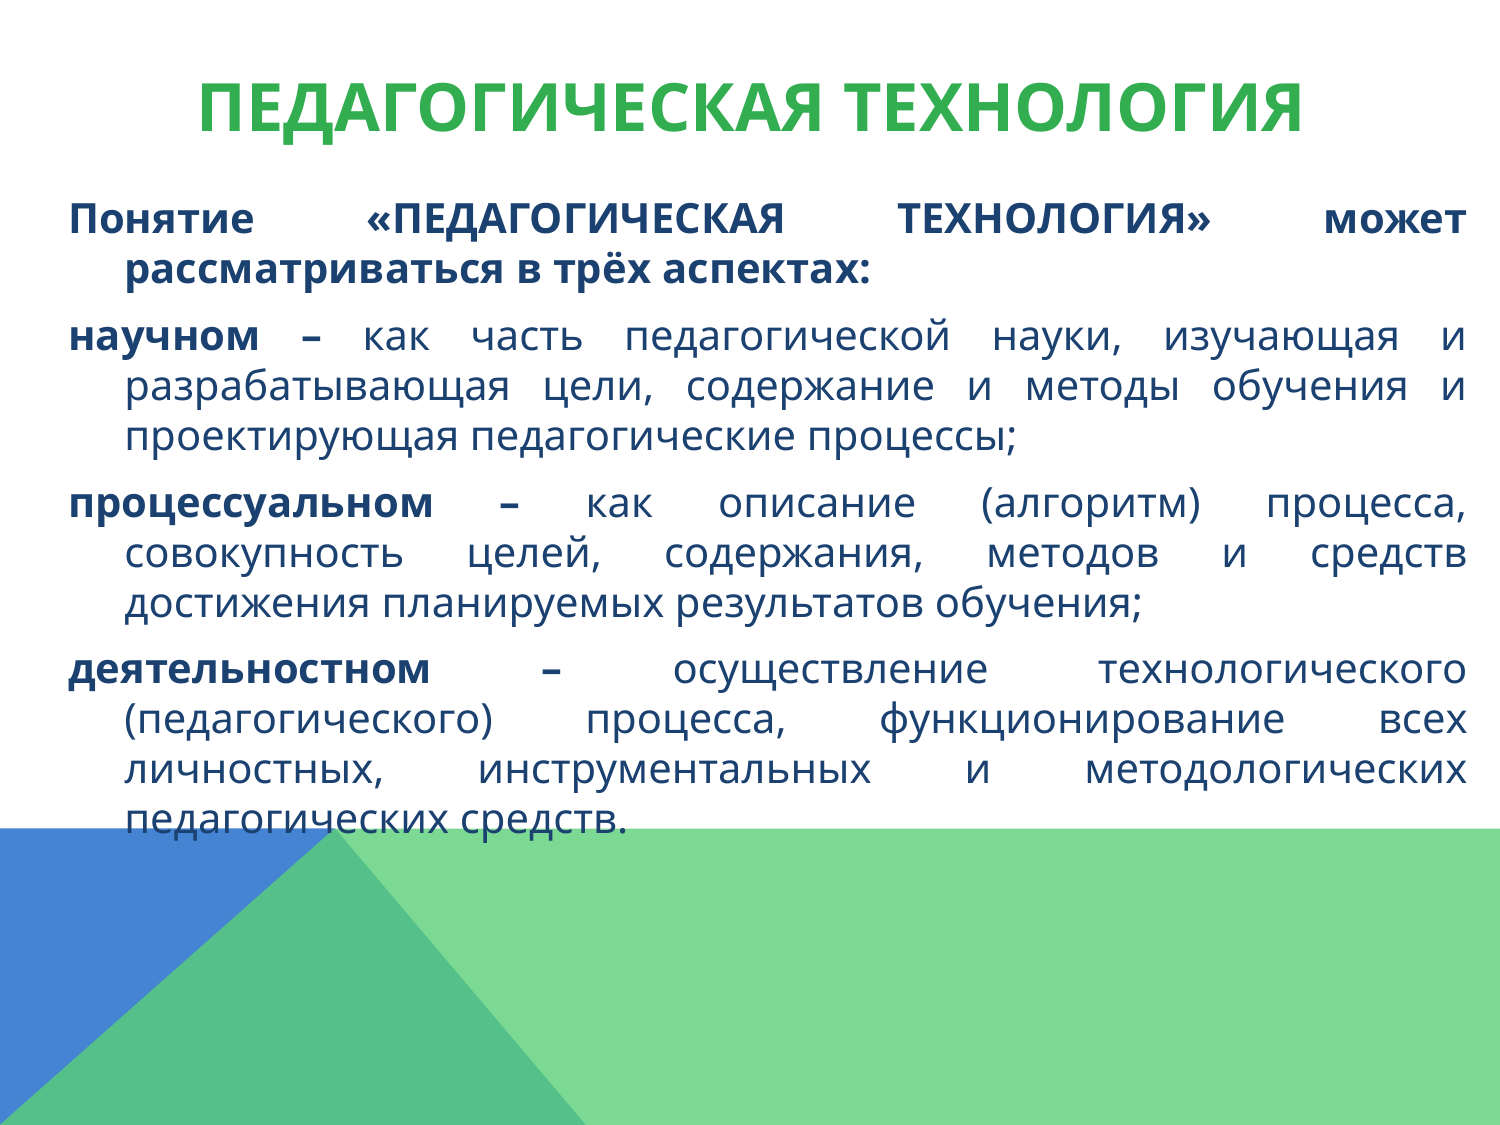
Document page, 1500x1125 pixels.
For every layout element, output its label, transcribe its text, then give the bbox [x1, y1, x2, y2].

title ПЕДАГОГИЧЕСКАЯ ТЕХНОЛОГИЯ [135, 60, 1369, 150]
list Понятие «ПЕДАГОГИЧЕСКАЯ ТЕХНОЛОГИЯ» может рассматриваться в трёх аспектах: научном – как часть педагогической науки, изучающая и разрабатывающая цели, содержание и методы обучения и проектирующая педагогические процессы; процессуальном – как описание (алгоритм) процесса, совокупность целей, содержания, методов и средств достижения планируемых результатов обучения; деятельностном – осуществление технологического (педагогического) процесса, функционирование всех личностных, инструментальных и методологических педагогических средств. [53, 184, 1483, 835]
